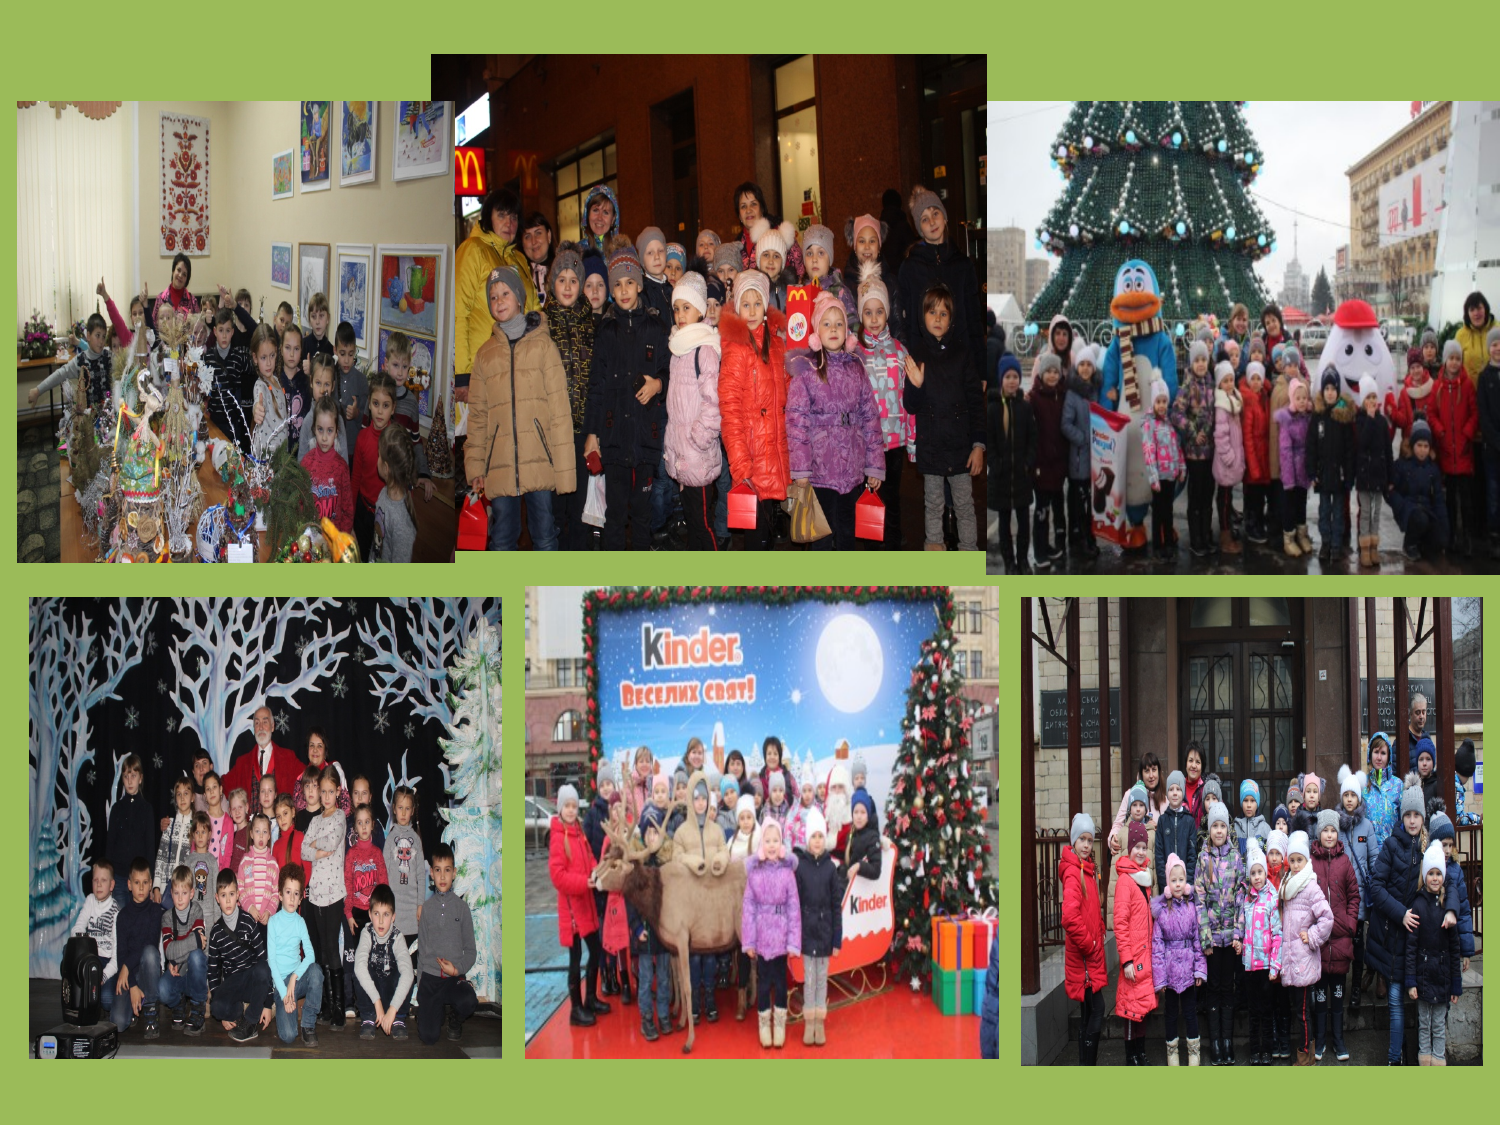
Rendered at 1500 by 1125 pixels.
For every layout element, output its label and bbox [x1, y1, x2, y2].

picture [1021, 597, 1483, 1066]
picture [17, 54, 1500, 575]
picture [29, 597, 503, 1059]
picture [525, 585, 999, 1059]
